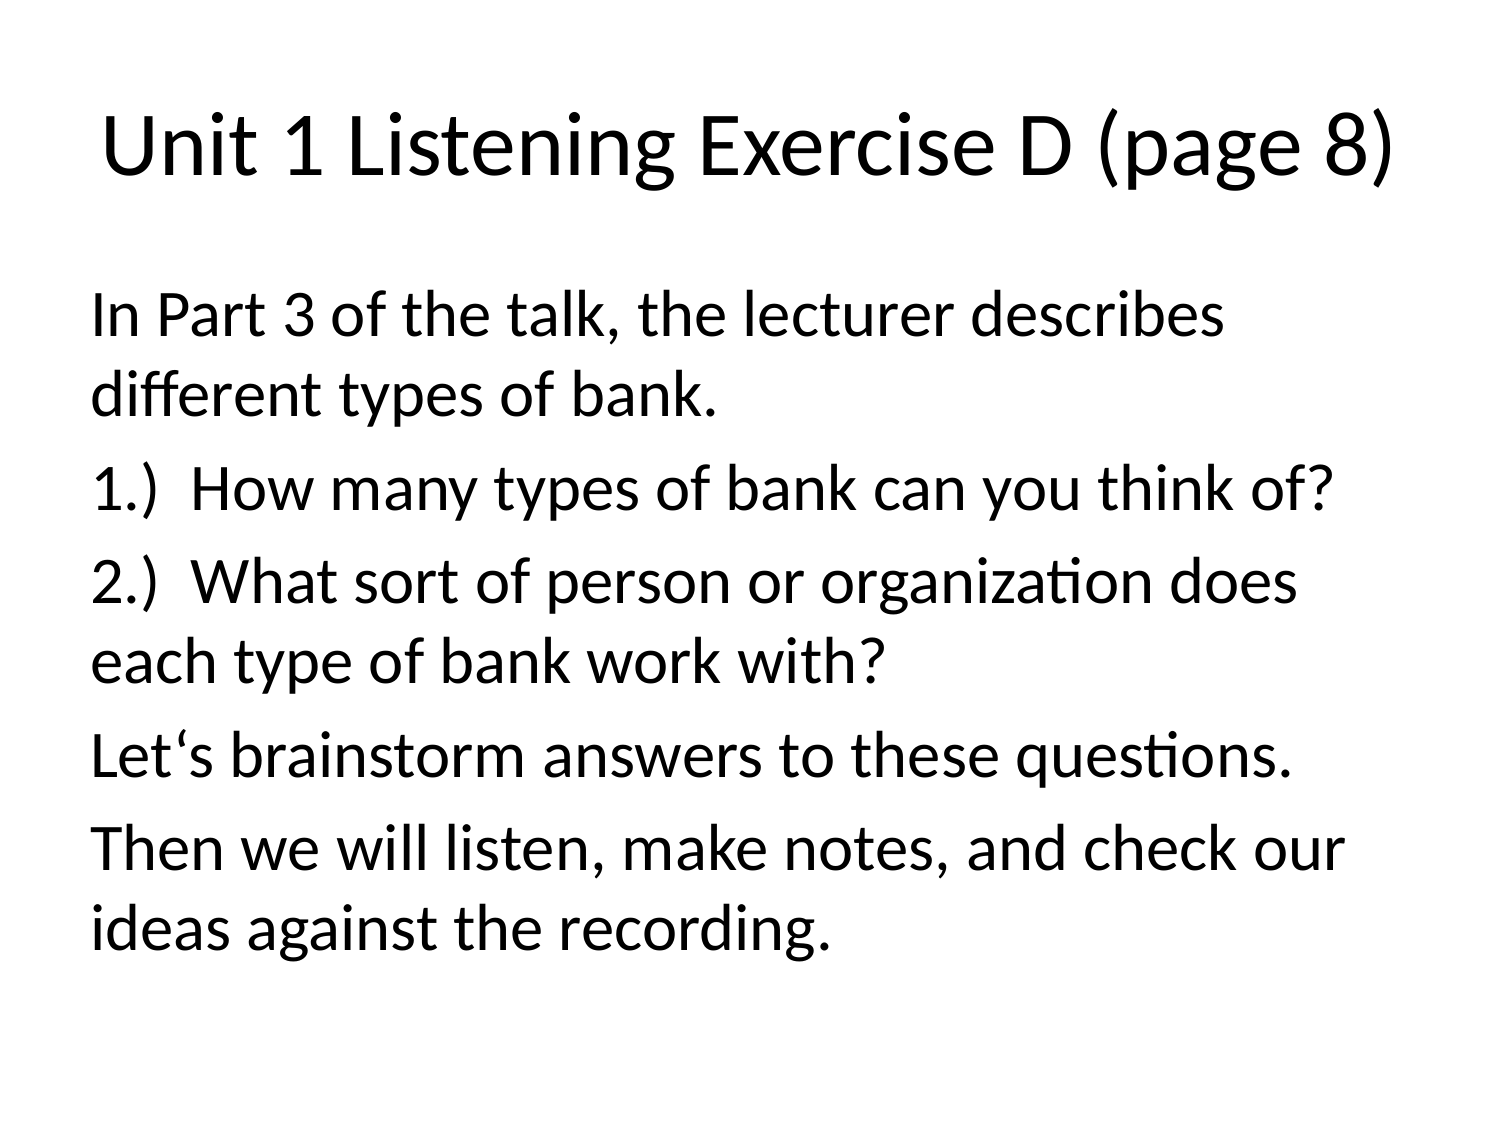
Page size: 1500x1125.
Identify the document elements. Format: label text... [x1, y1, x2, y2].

list In Part 3 of the talk, the lecturer describes different types of bank. 1.) How many types of bank can you think of? 2.) What sort of person or organization does each type of bank work with? Let‘s brainstorm answers to these questions. Then we will listen, make notes, and check our ideas against the recording. [75, 262, 1425, 1005]
title Unit 1 Listening Exercise D (page 8) [75, 45, 1425, 233]
